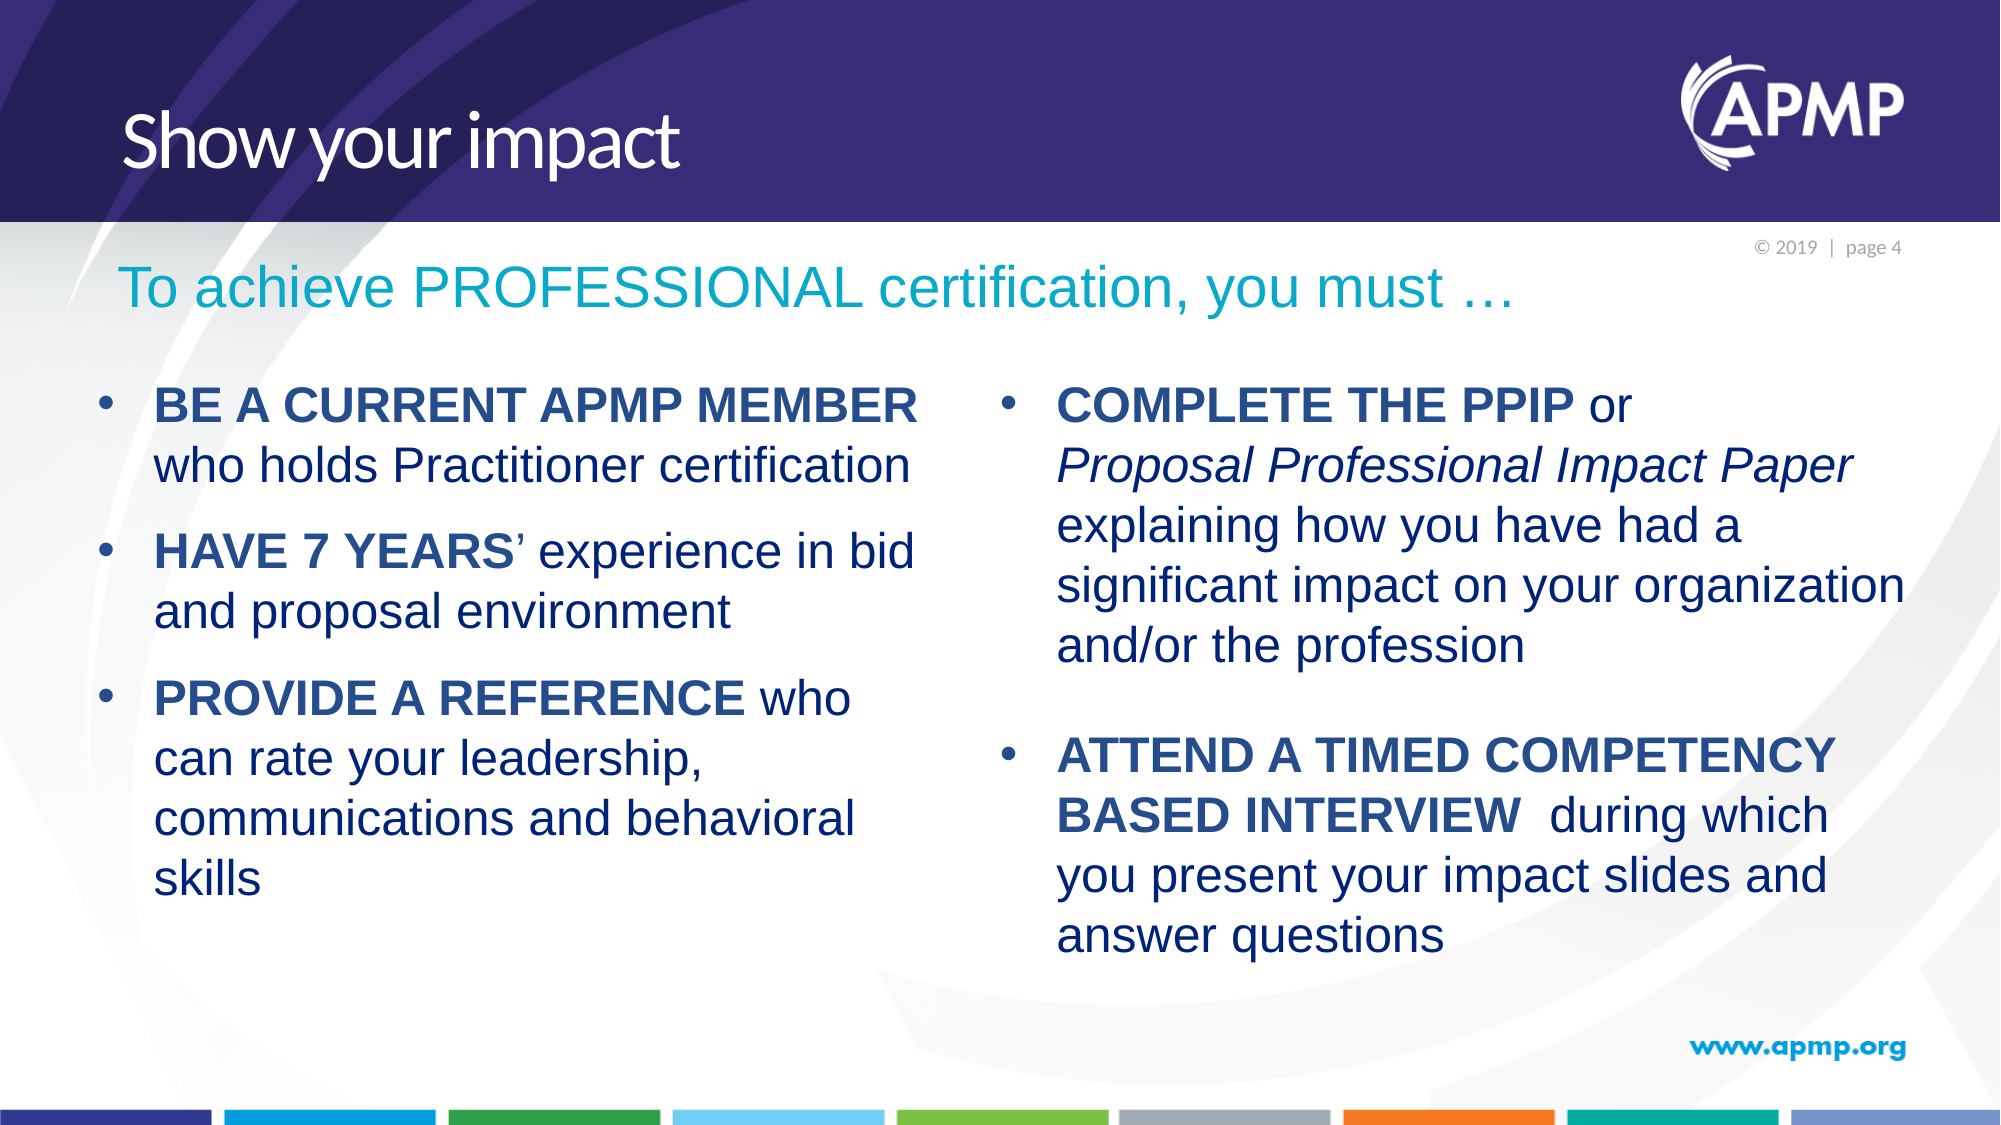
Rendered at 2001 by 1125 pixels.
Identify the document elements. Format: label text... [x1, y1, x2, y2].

text_box COMPLETE THE PPIP or Proposal Professional Impact Paper explaining how you have had a significant impact on your organization and/or the profession ATTEND A TIMED COMPETENCY BASED INTERVIEW during which you present your impact slides and answer questions [999, 372, 1909, 964]
text_box BE A CURRENT APMP MEMBER who holds Practitioner certification HAVE 7 YEARS’ experience in bid and proposal environment PROVIDE A REFERENCE who can rate your leadership, communications and behavioral skills [97, 372, 935, 906]
picture [0, 0, 2001, 1125]
list To achieve PROFESSIONAL certification, you must … [102, 241, 1900, 895]
title Show your impact [105, 32, 1907, 221]
